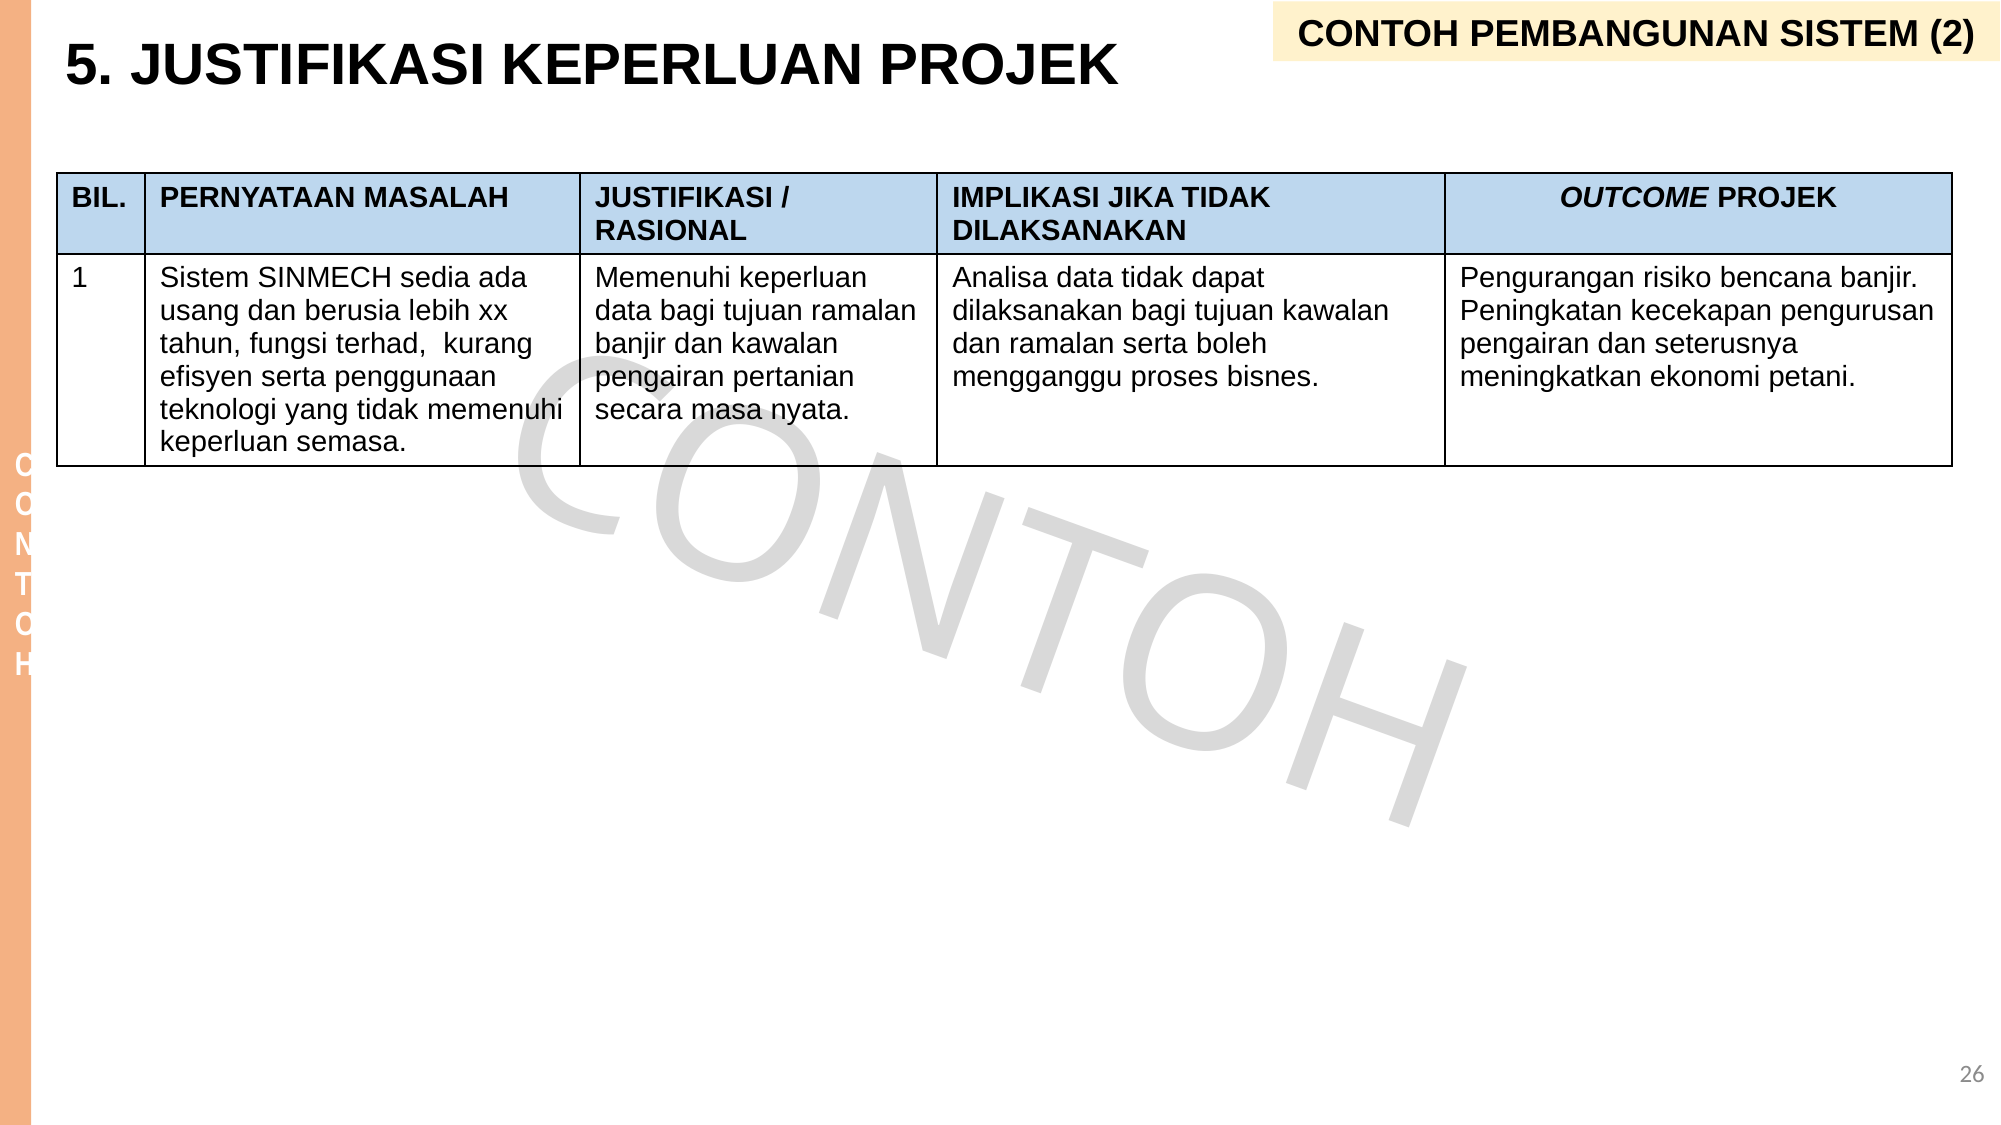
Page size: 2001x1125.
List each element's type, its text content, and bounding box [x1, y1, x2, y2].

table_cell 1 [58, 255, 144, 465]
table_header OUTCOME PROJEK [1446, 174, 1951, 253]
text_box 5. JUSTIFIKASI KEPERLUAN PROJEK [50, 18, 1797, 113]
table_header PERNYATAAN MASALAH [146, 174, 579, 253]
slide_number 26 [1550, 1042, 2000, 1103]
table_cell Sistem SINMECH sedia ada usang dan berusia lebih xx tahun, fungsi terhad, kurang efisyen serta penggunaan teknologi yang tidak memenuhi keperluan semasa. [146, 255, 579, 465]
table_header BIL. [58, 174, 144, 253]
table_cell Analisa data tidak dapat dilaksanakan bagi tujuan kawalan dan ramalan serta boleh mengganggu proses bisnes. [938, 255, 1444, 465]
table_cell Memenuhi keperluan data bagi tujuan ramalan banjir dan kawalan pengairan pertanian secara masa nyata. [581, 255, 936, 465]
text_box CONTOH PEMBANGUNAN SISTEM (2) [1273, 1, 2000, 62]
table_header IMPLIKASI JIKA TIDAK DILAKSANAKAN [938, 174, 1444, 253]
table_cell Pengurangan risiko bencana banjir. Peningkatan kecekapan pengurusan pengairan dan seterusnya meningkatkan ekonomi petani. [1446, 255, 1951, 465]
table_header JUSTIFIKASI / RASIONAL [581, 174, 936, 253]
